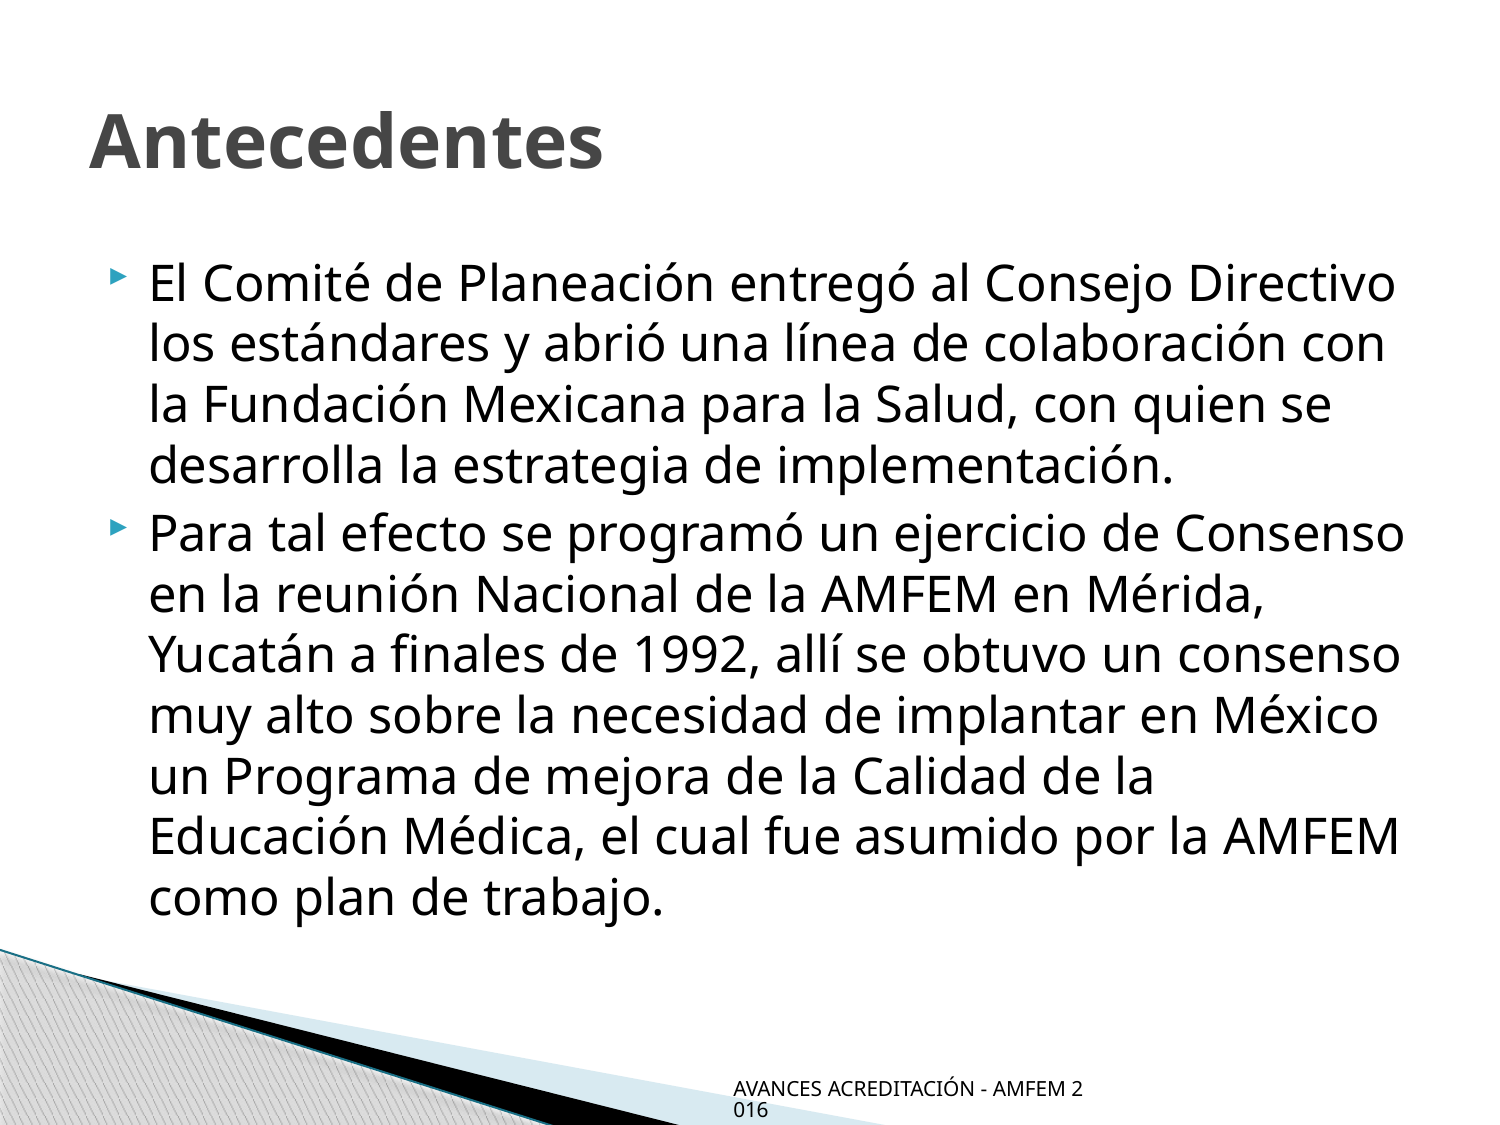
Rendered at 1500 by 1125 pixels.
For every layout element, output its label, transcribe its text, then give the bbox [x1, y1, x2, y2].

footer AVANCES ACREDITACIÓN - AMFEM 2016 [718, 1051, 1105, 1112]
list El Comité de Planeación entregó al Consejo Directivo los estándares y abrió una línea de colaboración con la Fundación Mexicana para la Salud, con quien se desarrolla la estrategia de implementación. Para tal efecto se programó un ejercicio de Consenso en la reunión Nacional de la AMFEM en Mérida, Yucatán a finales de 1992, allí se obtuvo un consenso muy alto sobre la necesidad de implantar en México un Programa de mejora de la Calidad de la Educación Médica, el cual fue asumido por la AMFEM como plan de trabajo. [75, 243, 1425, 986]
title Antecedentes [75, 45, 1425, 233]
